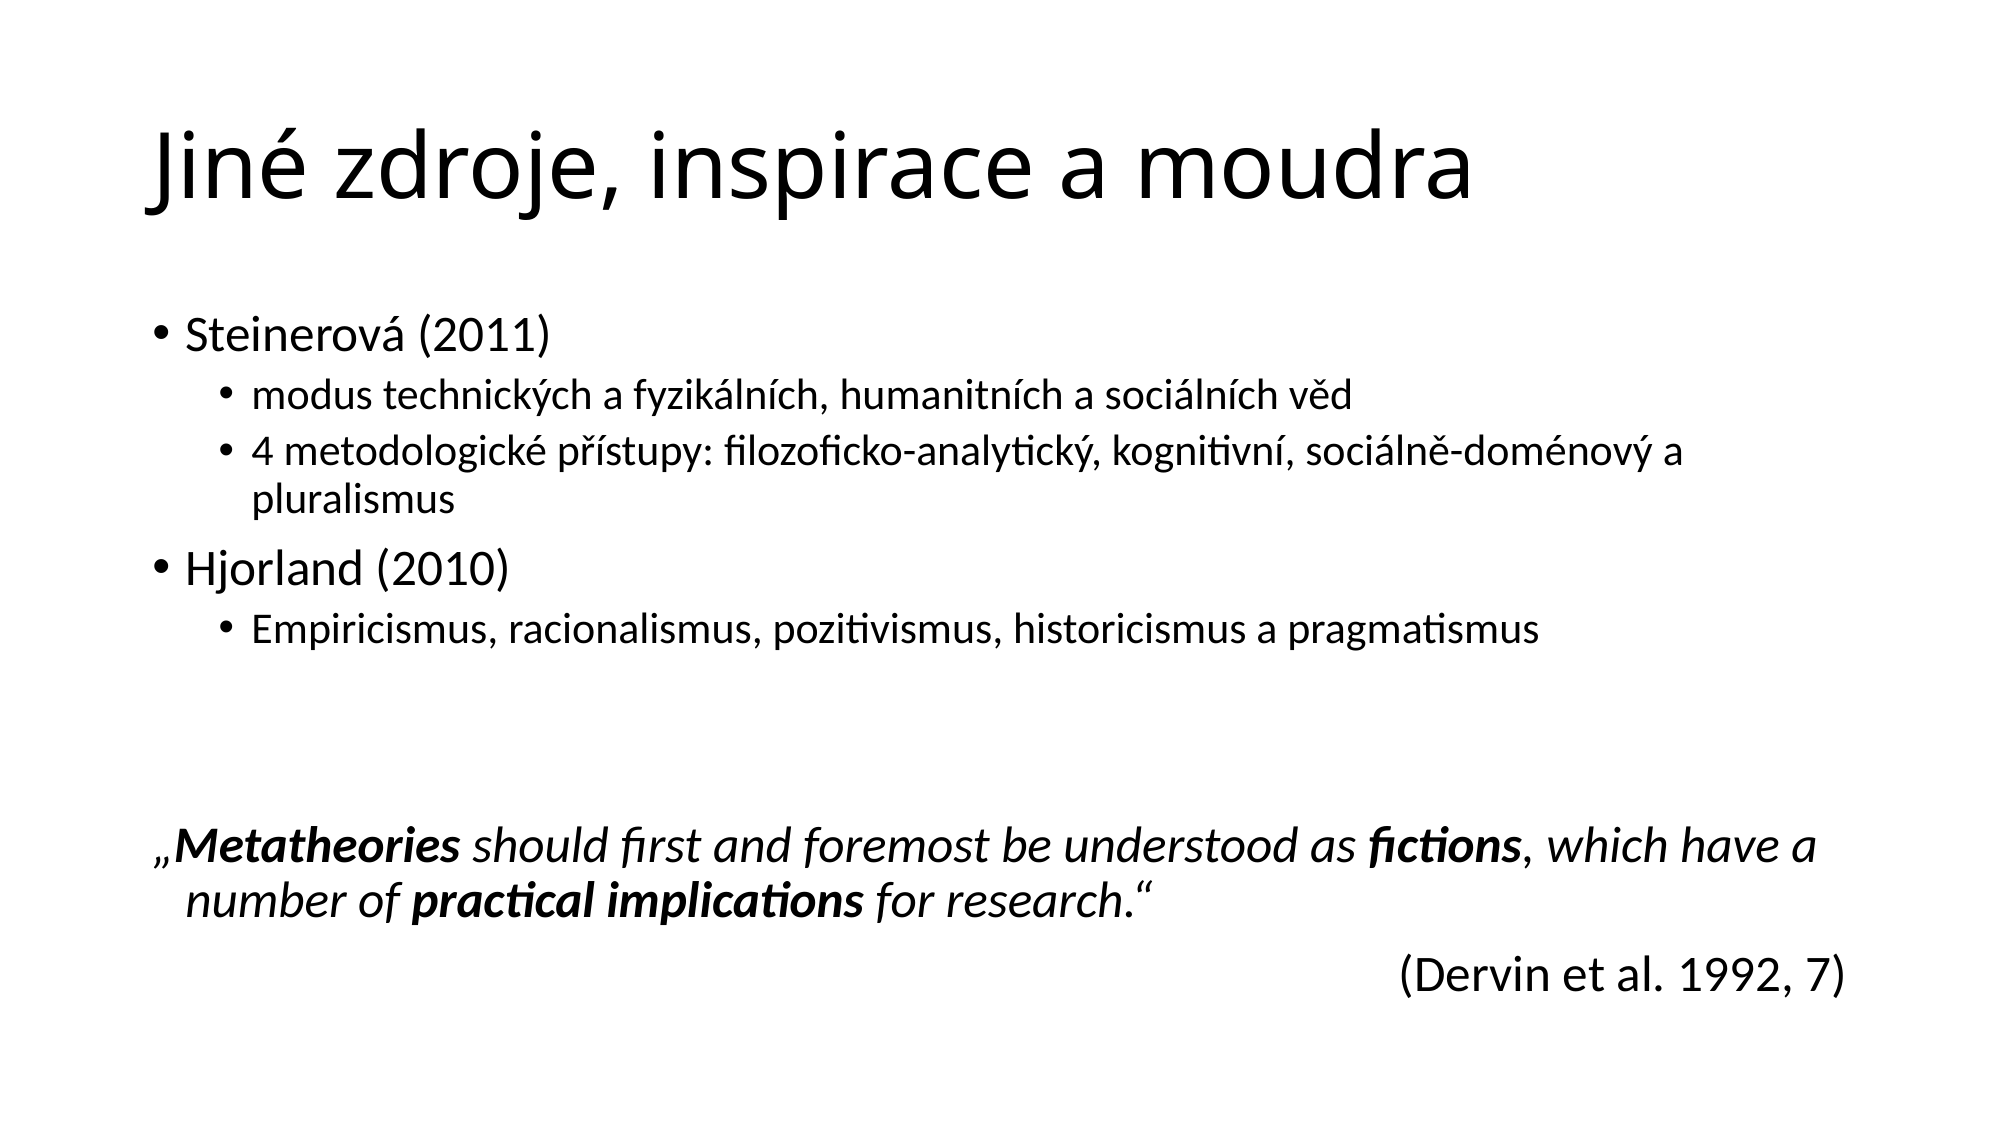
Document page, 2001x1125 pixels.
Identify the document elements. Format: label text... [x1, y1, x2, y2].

title Jiné zdroje, inspirace a moudra [137, 59, 1863, 278]
list Steinerová (2011) modus technických a fyzikálních, humanitních a sociálních věd 4 metodologické přístupy: filozoficko-analytický, kognitivní, sociálně-doménový a pluralismus Hjorland (2010) Empiricismus, racionalismus, pozitivismus, historicismus a pragmatismus „Metatheories should first and foremost be understood as fictions, which have a number of practical implications for research.“ (Dervin et al. 1992, 7) [137, 299, 1863, 1014]
